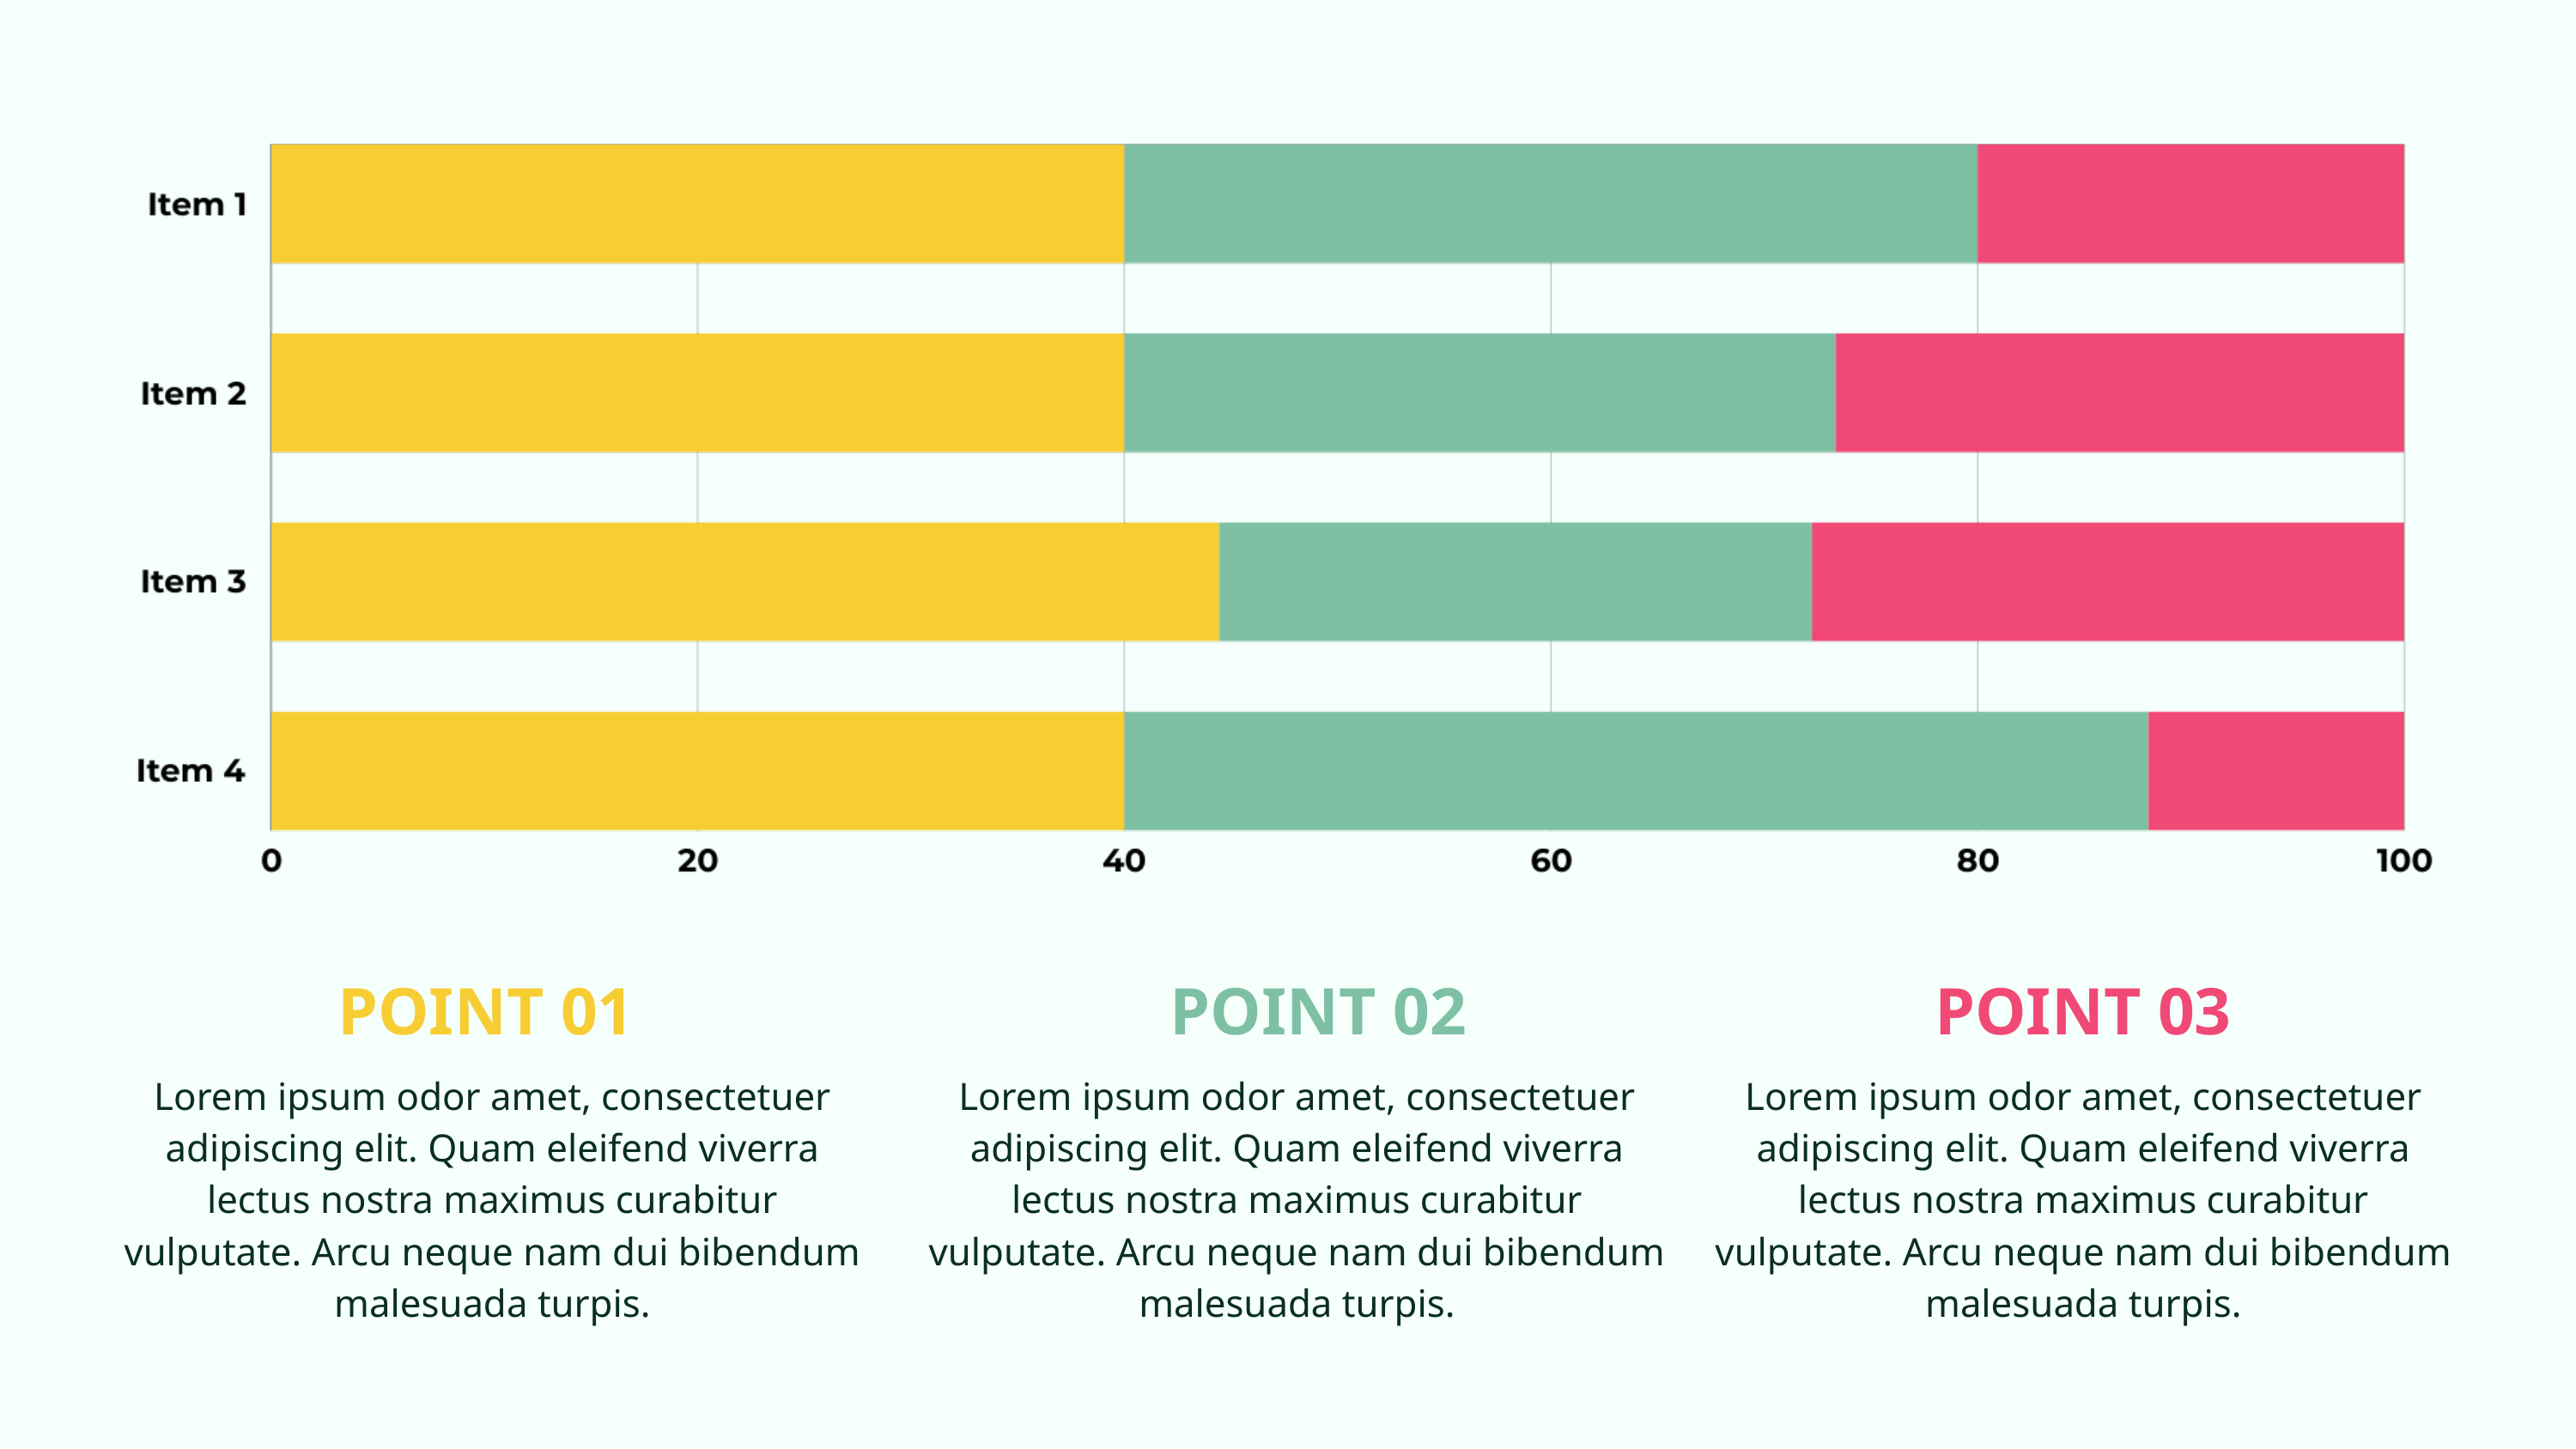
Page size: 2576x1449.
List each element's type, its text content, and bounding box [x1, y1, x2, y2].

picture [0, 0, 2576, 1105]
text_box Lorem ipsum odor amet, consectetuer adipiscing elit. Quam eleifend viverra lectus nostra maximus curabitur vulputate. Arcu neque nam dui bibendum malesuada turpis. [1711, 1114, 2456, 1325]
text_box Lorem ipsum odor amet, consectetuer adipiscing elit. Quam eleifend viverra lectus nostra maximus curabitur vulputate. Arcu neque nam dui bibendum malesuada turpis. [925, 1114, 1669, 1325]
text_box Lorem ipsum odor amet, consectetuer adipiscing elit. Quam eleifend viverra lectus nostra maximus curabitur vulputate. Arcu neque nam dui bibendum malesuada turpis. [120, 1114, 865, 1325]
